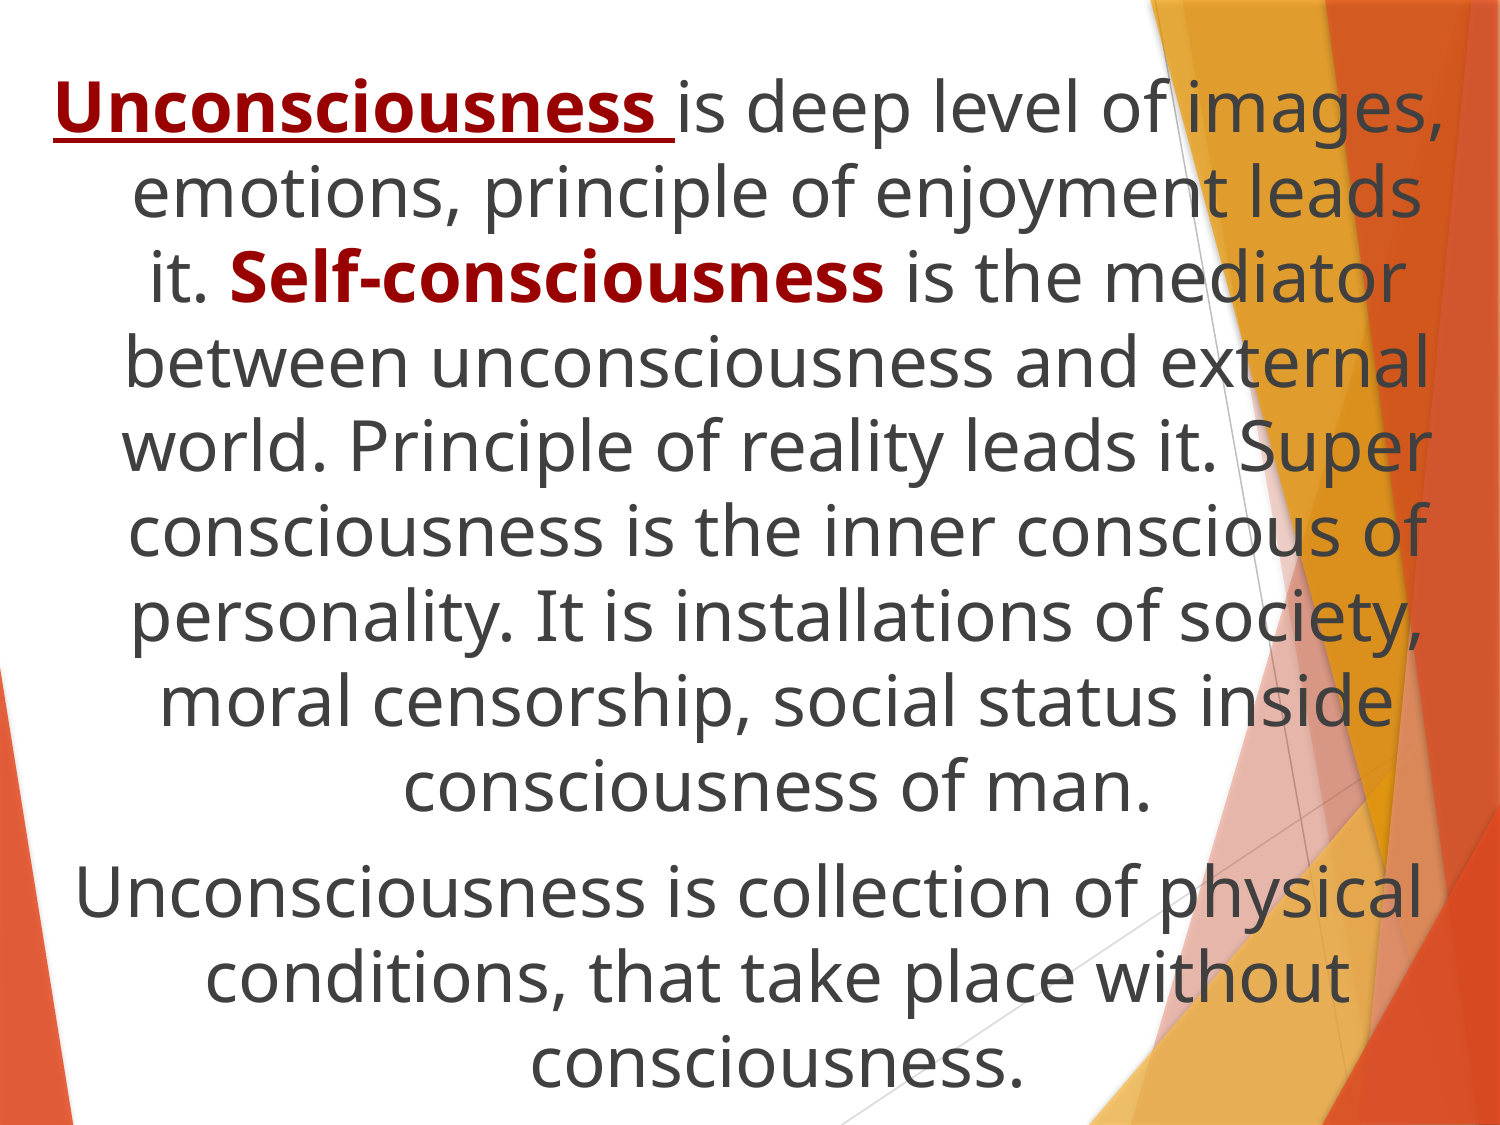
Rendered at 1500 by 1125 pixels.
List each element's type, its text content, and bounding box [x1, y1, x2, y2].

list Unconsciousness is deep level of images, emotions, principle of enjoyment leads it. Self-consciousness is the mediator between unconsciousness and external world. Principle of reality leads it. Super consciousness is the inner conscious of personality. It is installations of society, moral censorship, social status inside consciousness of man. Unconsciousness is collection of physical conditions, that take place without consciousness. [35, 0, 1465, 1090]
